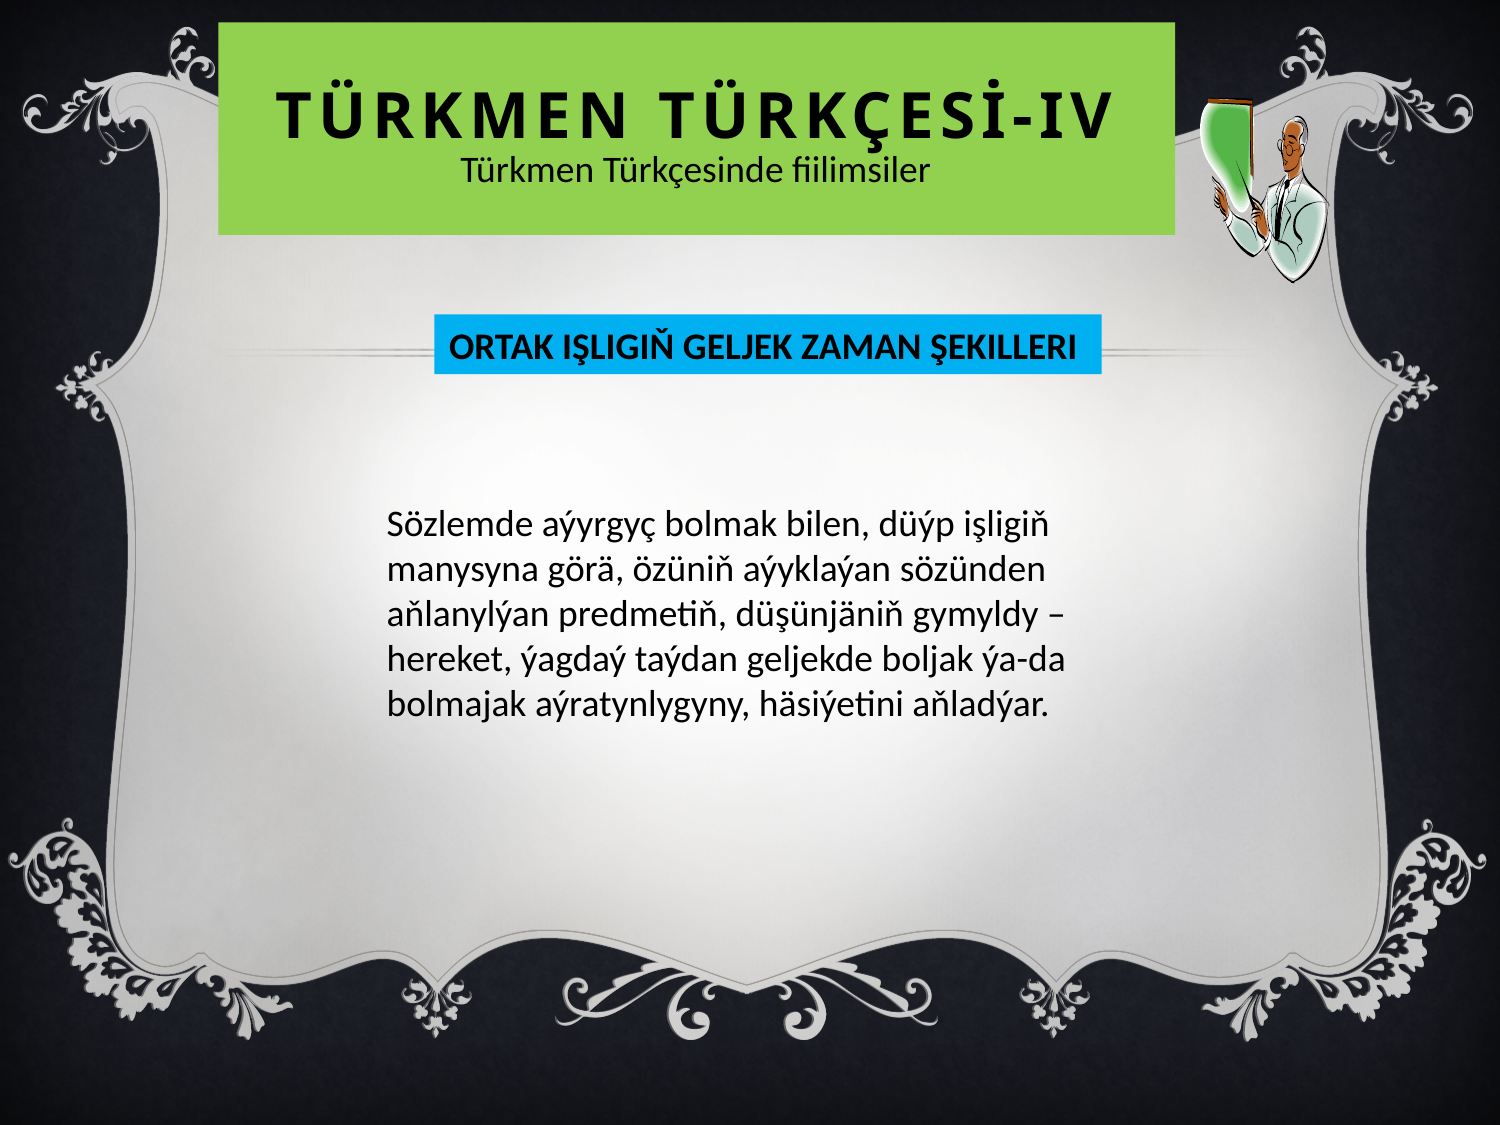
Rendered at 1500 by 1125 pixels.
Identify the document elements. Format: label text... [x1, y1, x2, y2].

picture [0, 0, 1500, 1125]
text_box Türkmen Türkçesinde fiilimsiler [445, 137, 947, 197]
text_box ORTAK IŞLIGIŇ GELJEK ZAMAN ŞEKILLERI [434, 314, 1102, 375]
title TÜRKMEN TÜRKÇESİ-IV [218, 22, 1176, 235]
text_box Sözlemde aýyrgyç bolmak bilen, düýp işligiň manysyna görä, özüniň aýyklaýan sözünden aňlanylýan predmetiň, düşünjäniň gymyldy – hereket, ýagdaý taýdan geljekde boljak ýa-da bolmajak aýratynlygyny, häsiýetini aňladýar. [371, 491, 1122, 732]
